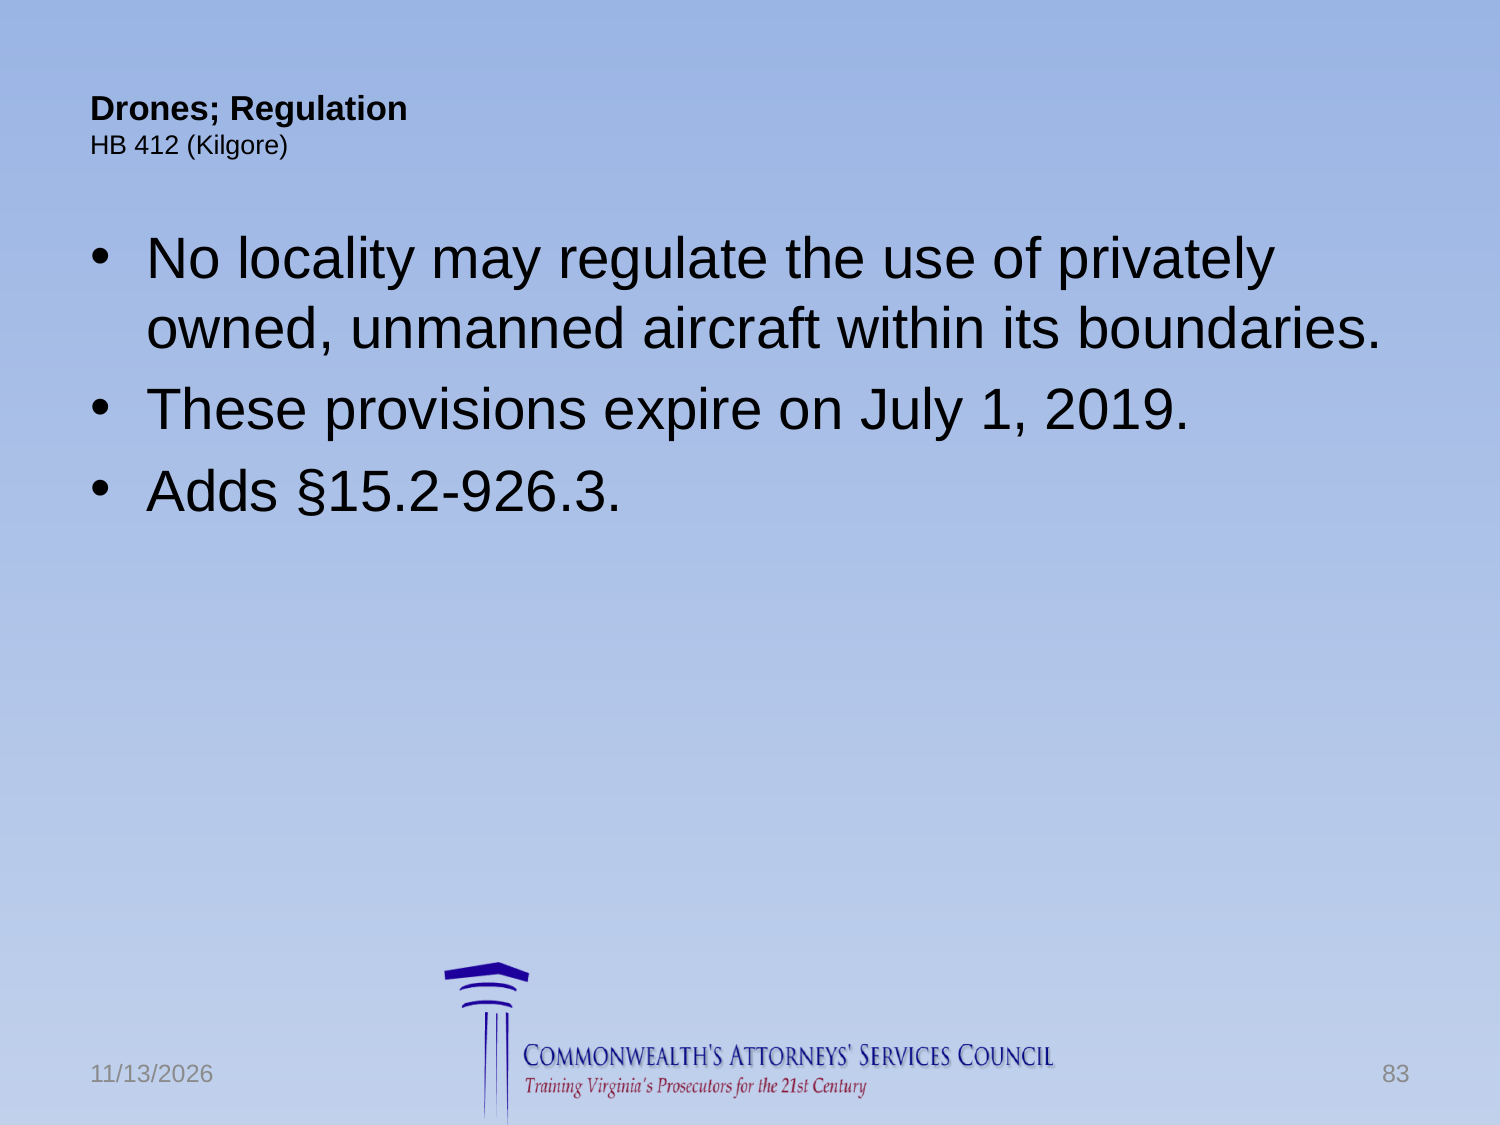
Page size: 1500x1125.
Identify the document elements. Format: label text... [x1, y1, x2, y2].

picture [444, 962, 1056, 1125]
slide_number 83 [1074, 1042, 1425, 1103]
title Drones; Regulation HB 412 (Kilgore) [75, 45, 1425, 212]
list No locality may regulate the use of privately owned, unmanned aircraft within its boundaries. These provisions expire on July 1, 2019. Adds §15.2-926.3. [75, 212, 1425, 950]
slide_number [75, 1042, 425, 1103]
